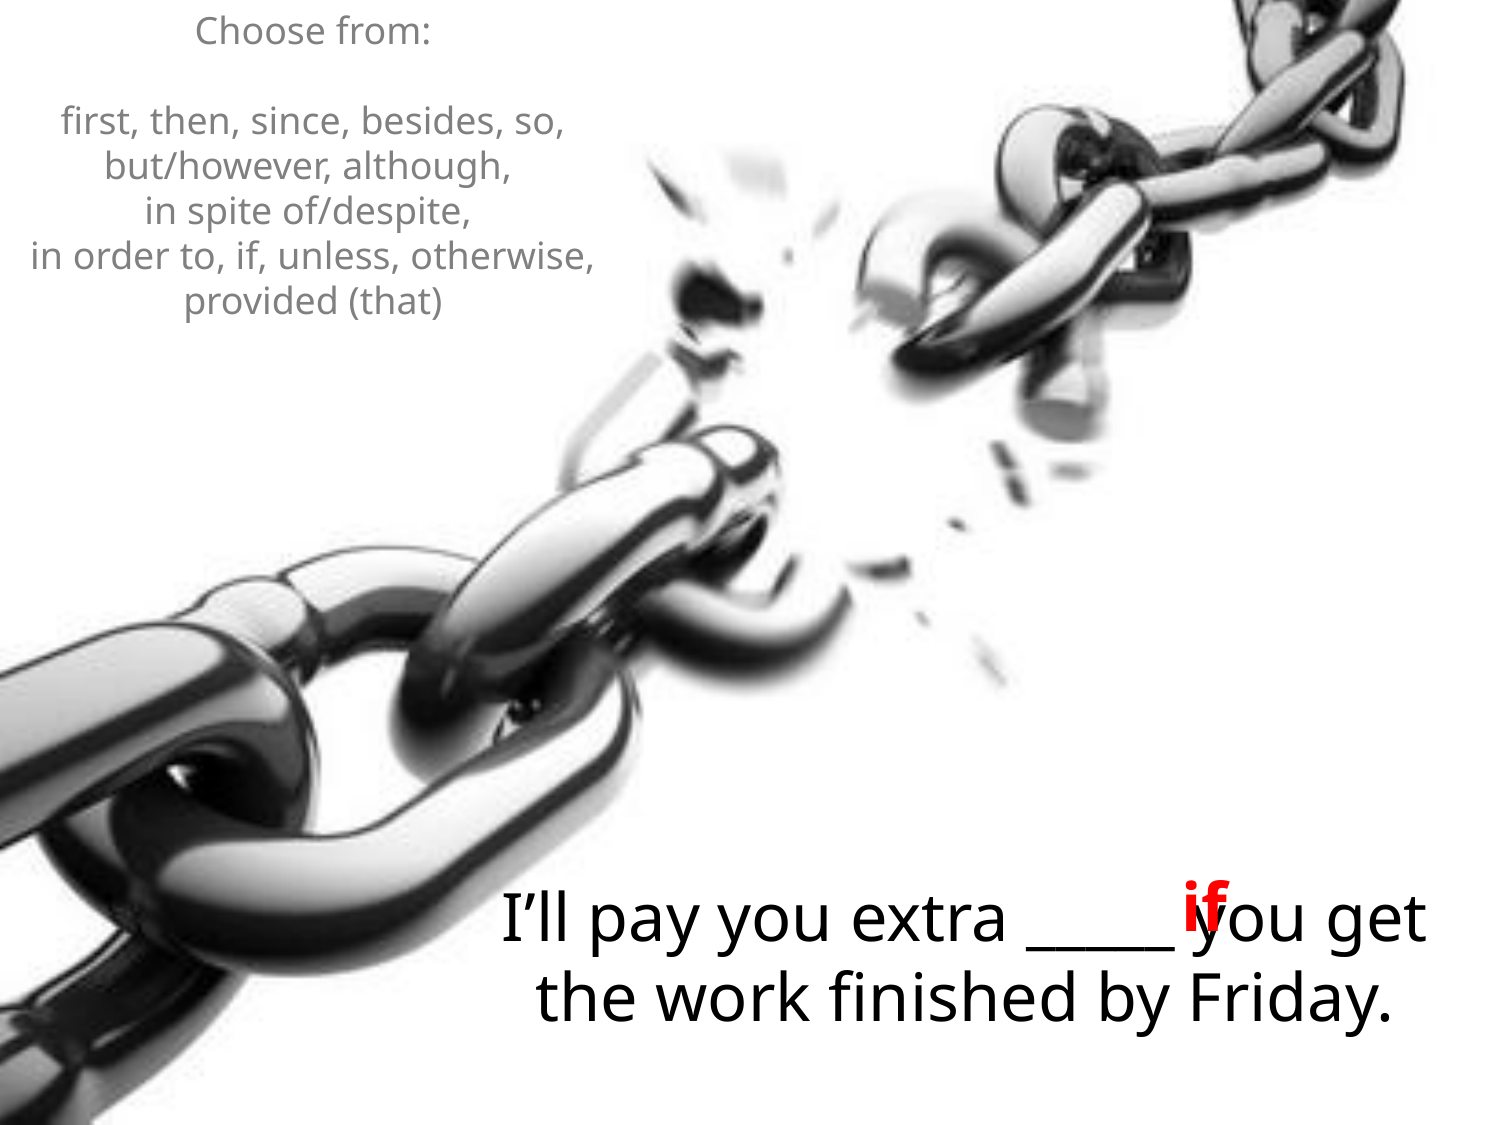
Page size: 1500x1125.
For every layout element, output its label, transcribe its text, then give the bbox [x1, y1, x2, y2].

text_box if [1092, 857, 1317, 953]
text_box Choose from: first, then, since, besides, so, but/however, although, in spite of/despite, in order to, if, unless, otherwise, provided (that) [0, 0, 626, 330]
picture [0, 0, 1500, 1125]
text_box I’ll pay you extra _____ you get the work finished by Friday. [430, 867, 1500, 1043]
